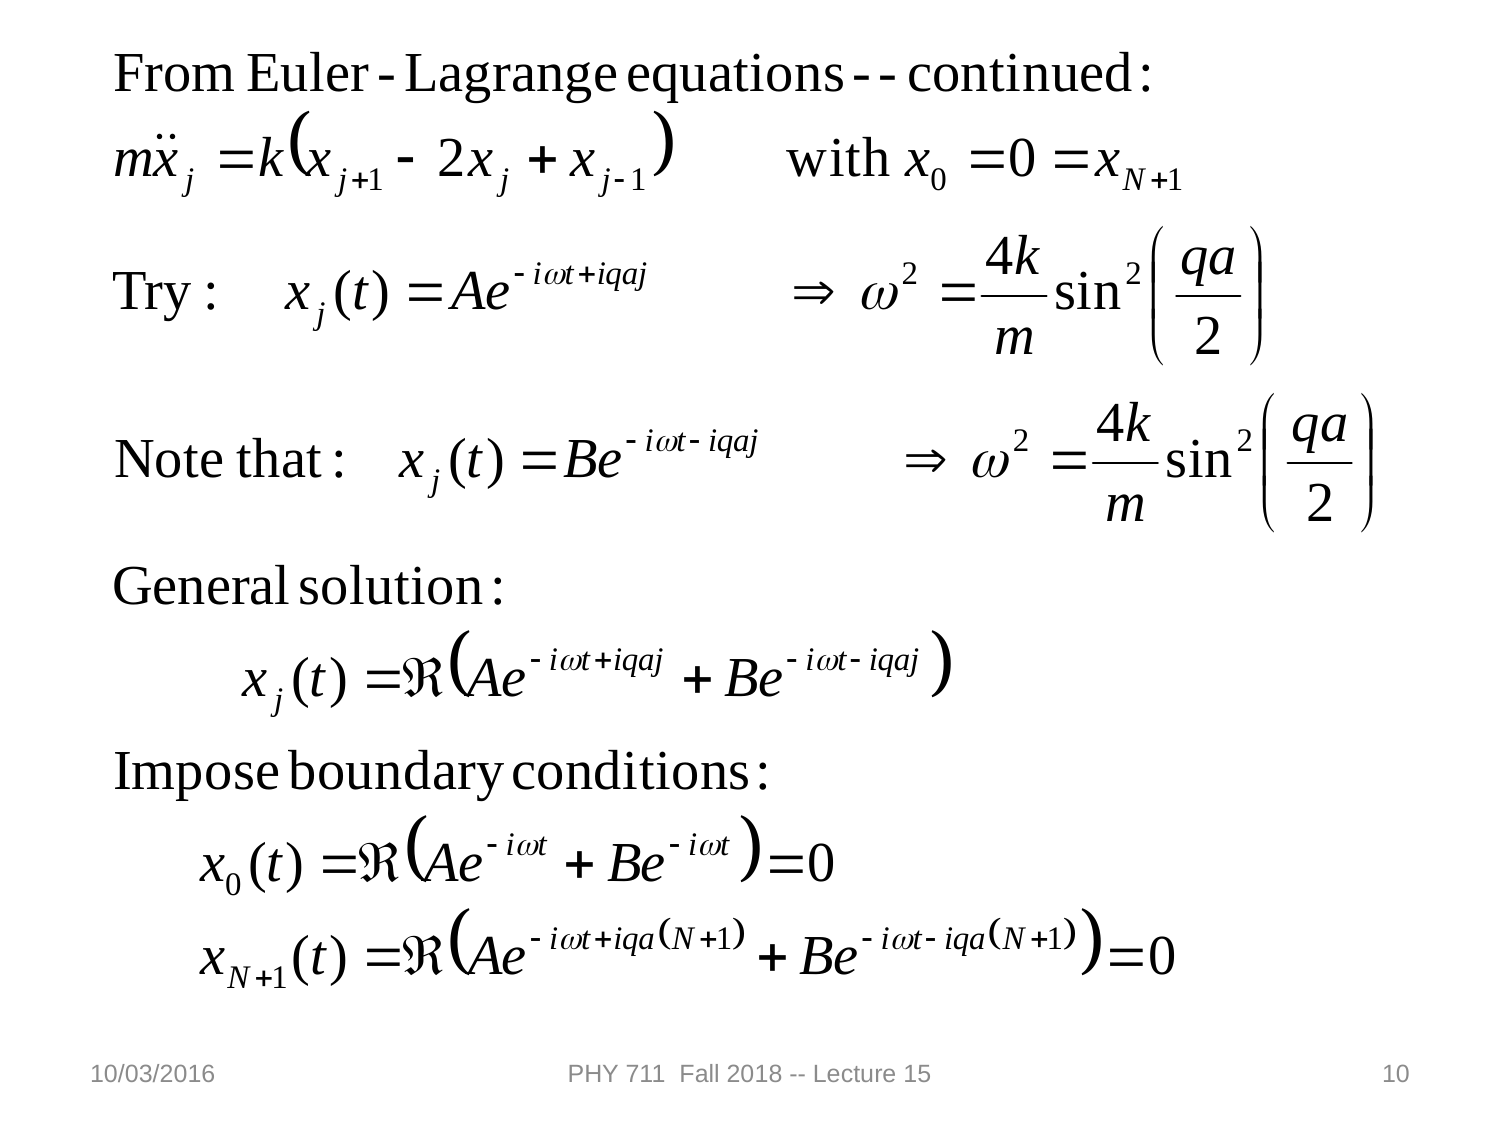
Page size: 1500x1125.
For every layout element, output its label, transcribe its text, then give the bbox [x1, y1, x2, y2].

footer PHY 711 Fall 2018 -- Lecture 15 [512, 1042, 988, 1103]
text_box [104, 38, 1388, 1001]
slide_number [75, 1042, 425, 1103]
slide_number 10 [1074, 1042, 1425, 1103]
